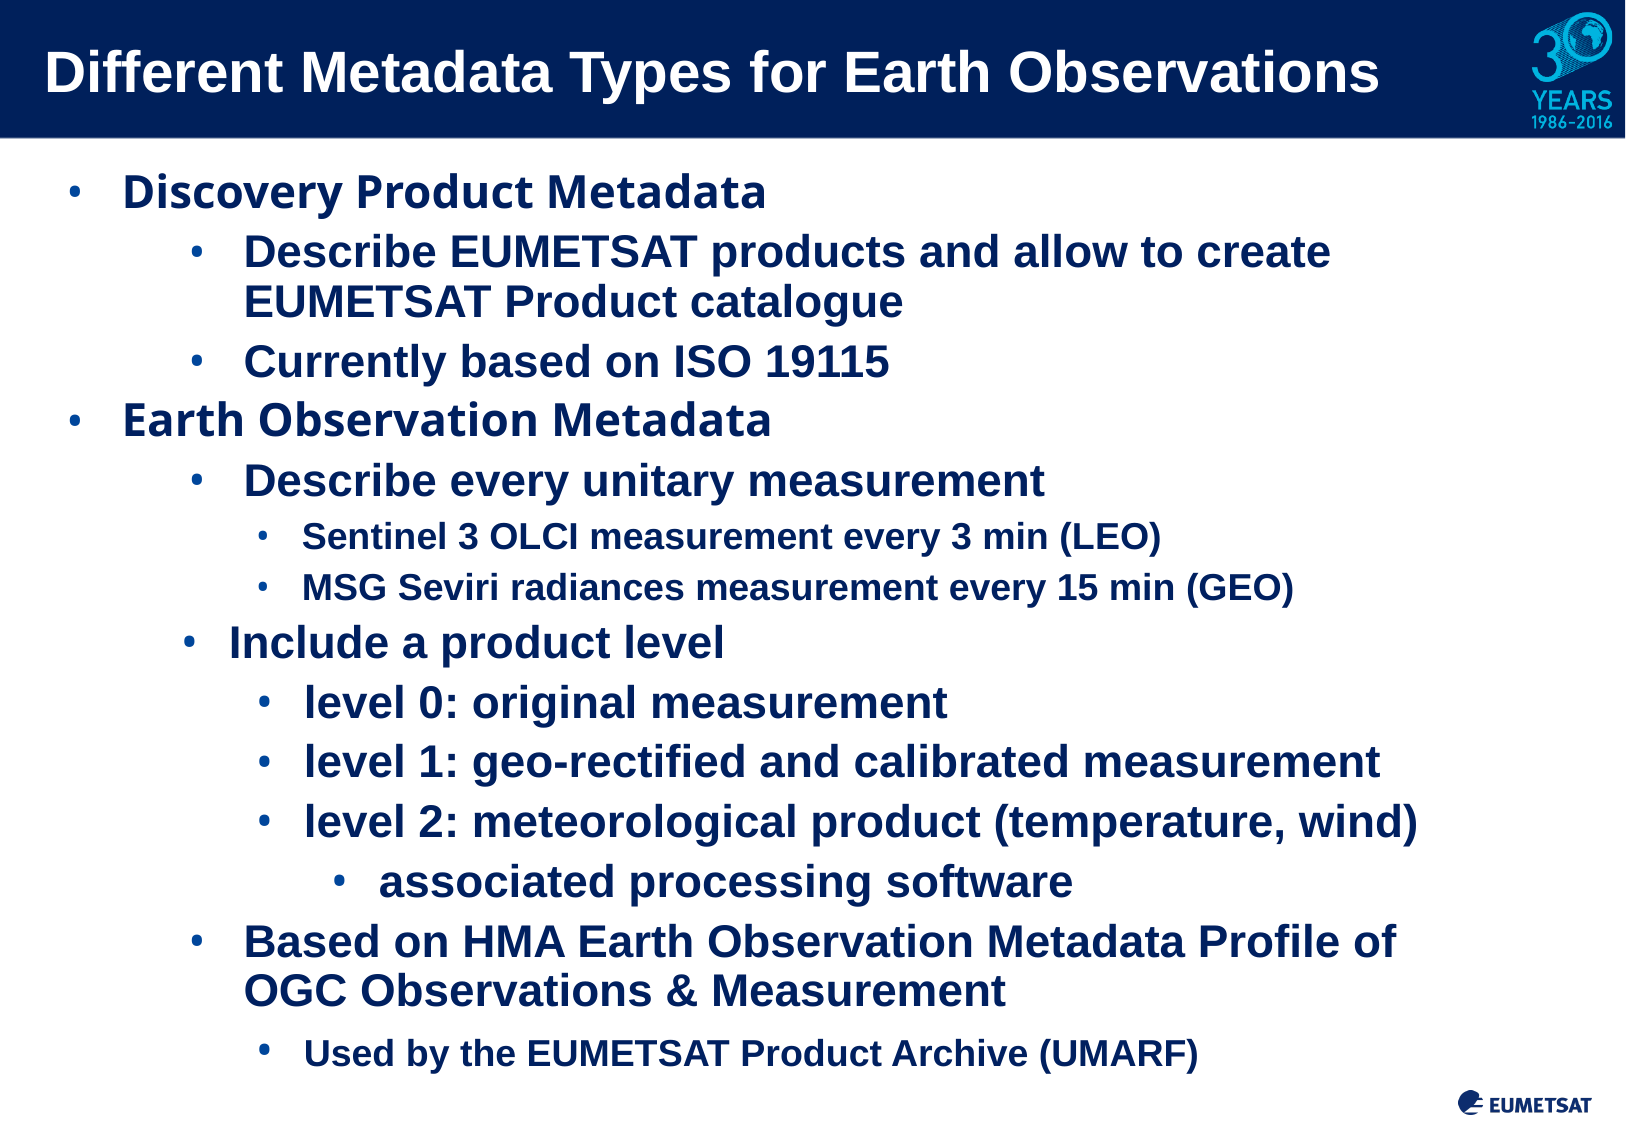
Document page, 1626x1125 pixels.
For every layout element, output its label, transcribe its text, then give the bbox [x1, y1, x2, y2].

text_box Different Metadata Types for Earth Observations [0, 27, 1513, 168]
text_box Discovery Product Metadata Describe EUMETSAT products and allow to create EUMETSAT Product catalogue Currently based on ISO 19115 Earth Observation Metadata Describe every unitary measurement Sentinel 3 OLCI measurement every 3 min (LEO) MSG Seviri radiances measurement every 15 min (GEO) Include a product level level 0: original measurement level 1: geo-rectified and calibrated measurement level 2: meteorological product (temperature, wind) associated processing software Based on HMA Earth Observation Metadata Profile of OGC Observations & Measurement Used by the EUMETSAT Product Archive (UMARF) [51, 160, 1527, 1076]
picture [0, 0, 1626, 1125]
